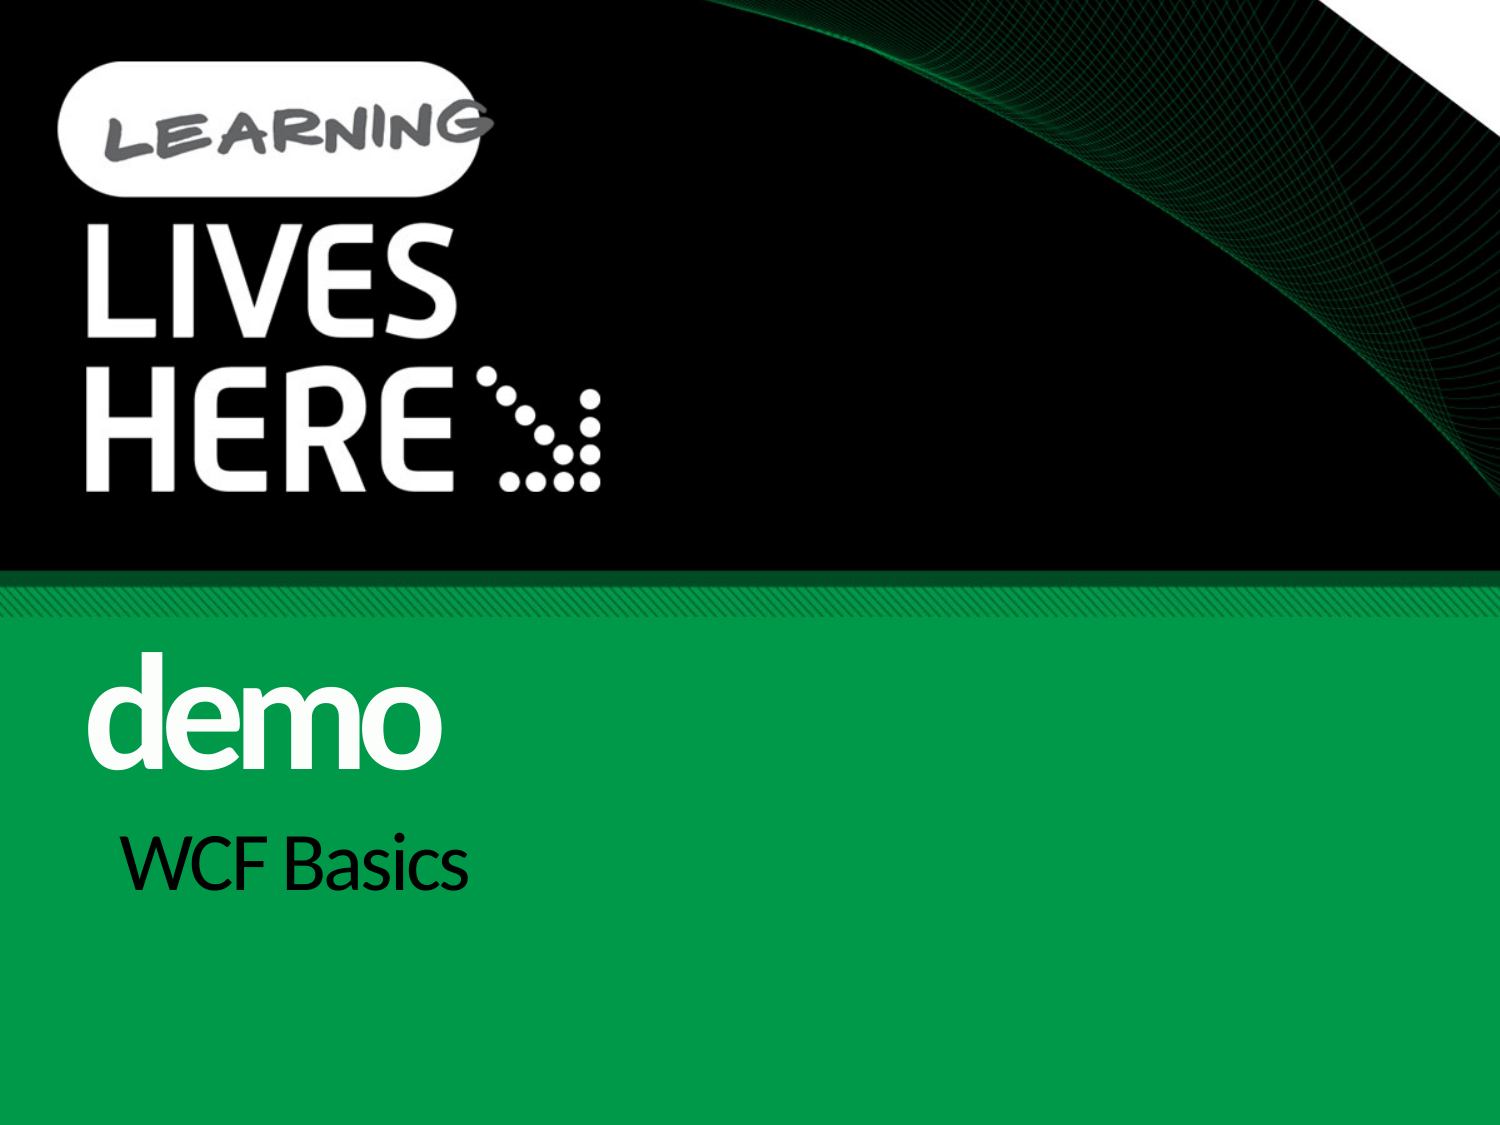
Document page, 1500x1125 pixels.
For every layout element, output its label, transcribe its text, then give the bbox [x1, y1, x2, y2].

list demo [83, 625, 1344, 800]
title WCF Basics [119, 818, 1375, 943]
picture [0, 0, 1500, 1125]
